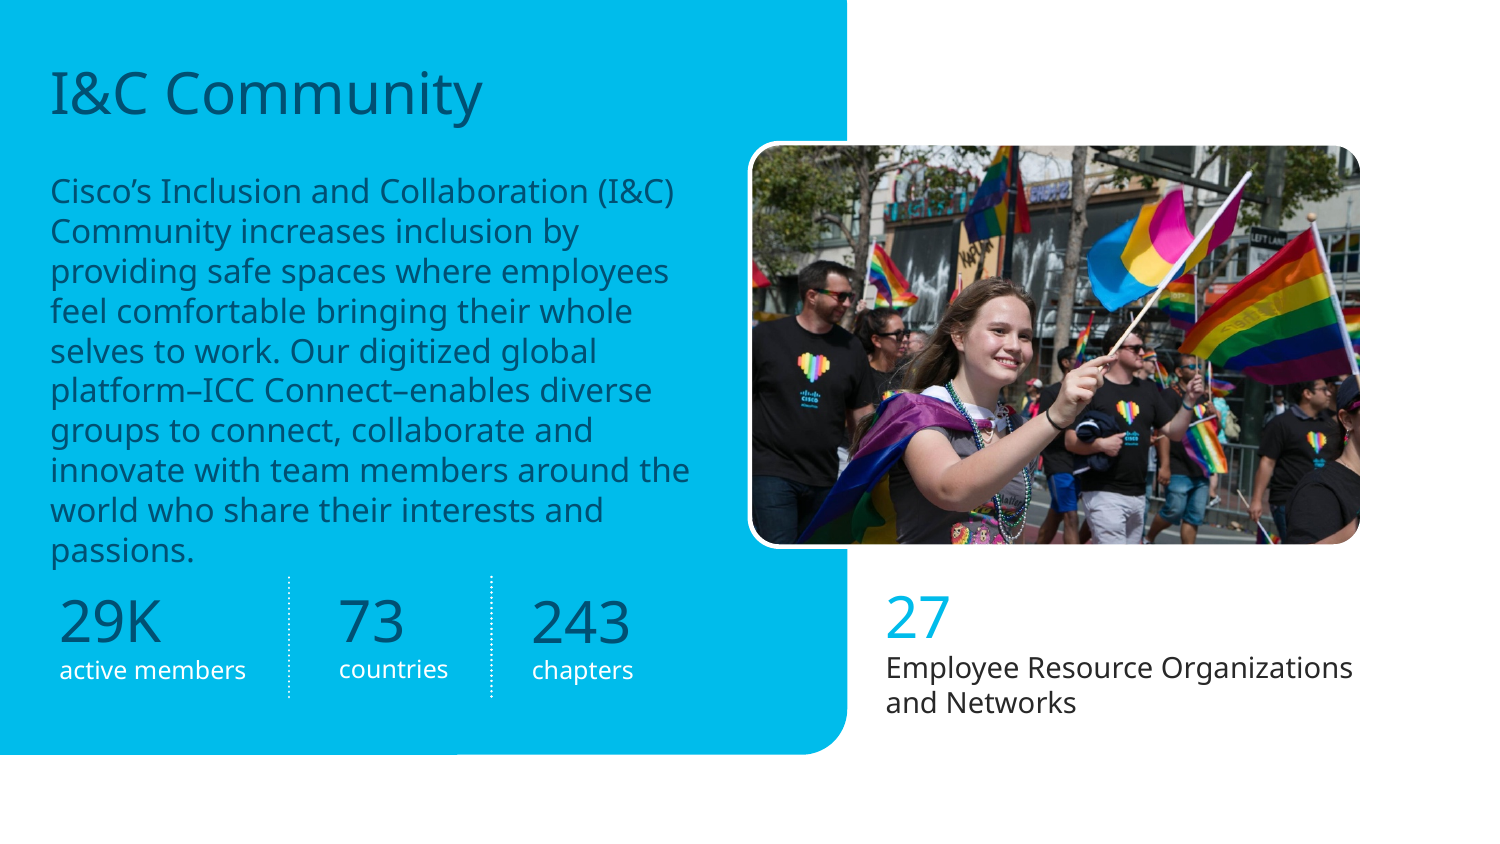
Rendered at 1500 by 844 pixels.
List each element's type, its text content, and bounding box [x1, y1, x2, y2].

text_box 243 chapters [517, 577, 674, 693]
text_box 73 countries [324, 576, 481, 692]
text_box Cisco’s Inclusion and Collaboration (I&C) Community increases inclusion by providing safe spaces where employees feel comfortable bringing their whole selves to work. Our digitized global platform–ICC Connect–enables diverse groups to connect, collaborate and innovate with team members around the world who share their interests and passions. [35, 162, 727, 577]
text_box 27 Employee Resource Organizations and Networks [870, 572, 1378, 728]
picture [749, 142, 1363, 547]
text_box 29K active members [44, 576, 281, 692]
text_box [0, 0, 850, 757]
text_box I&C Community [35, 48, 789, 134]
